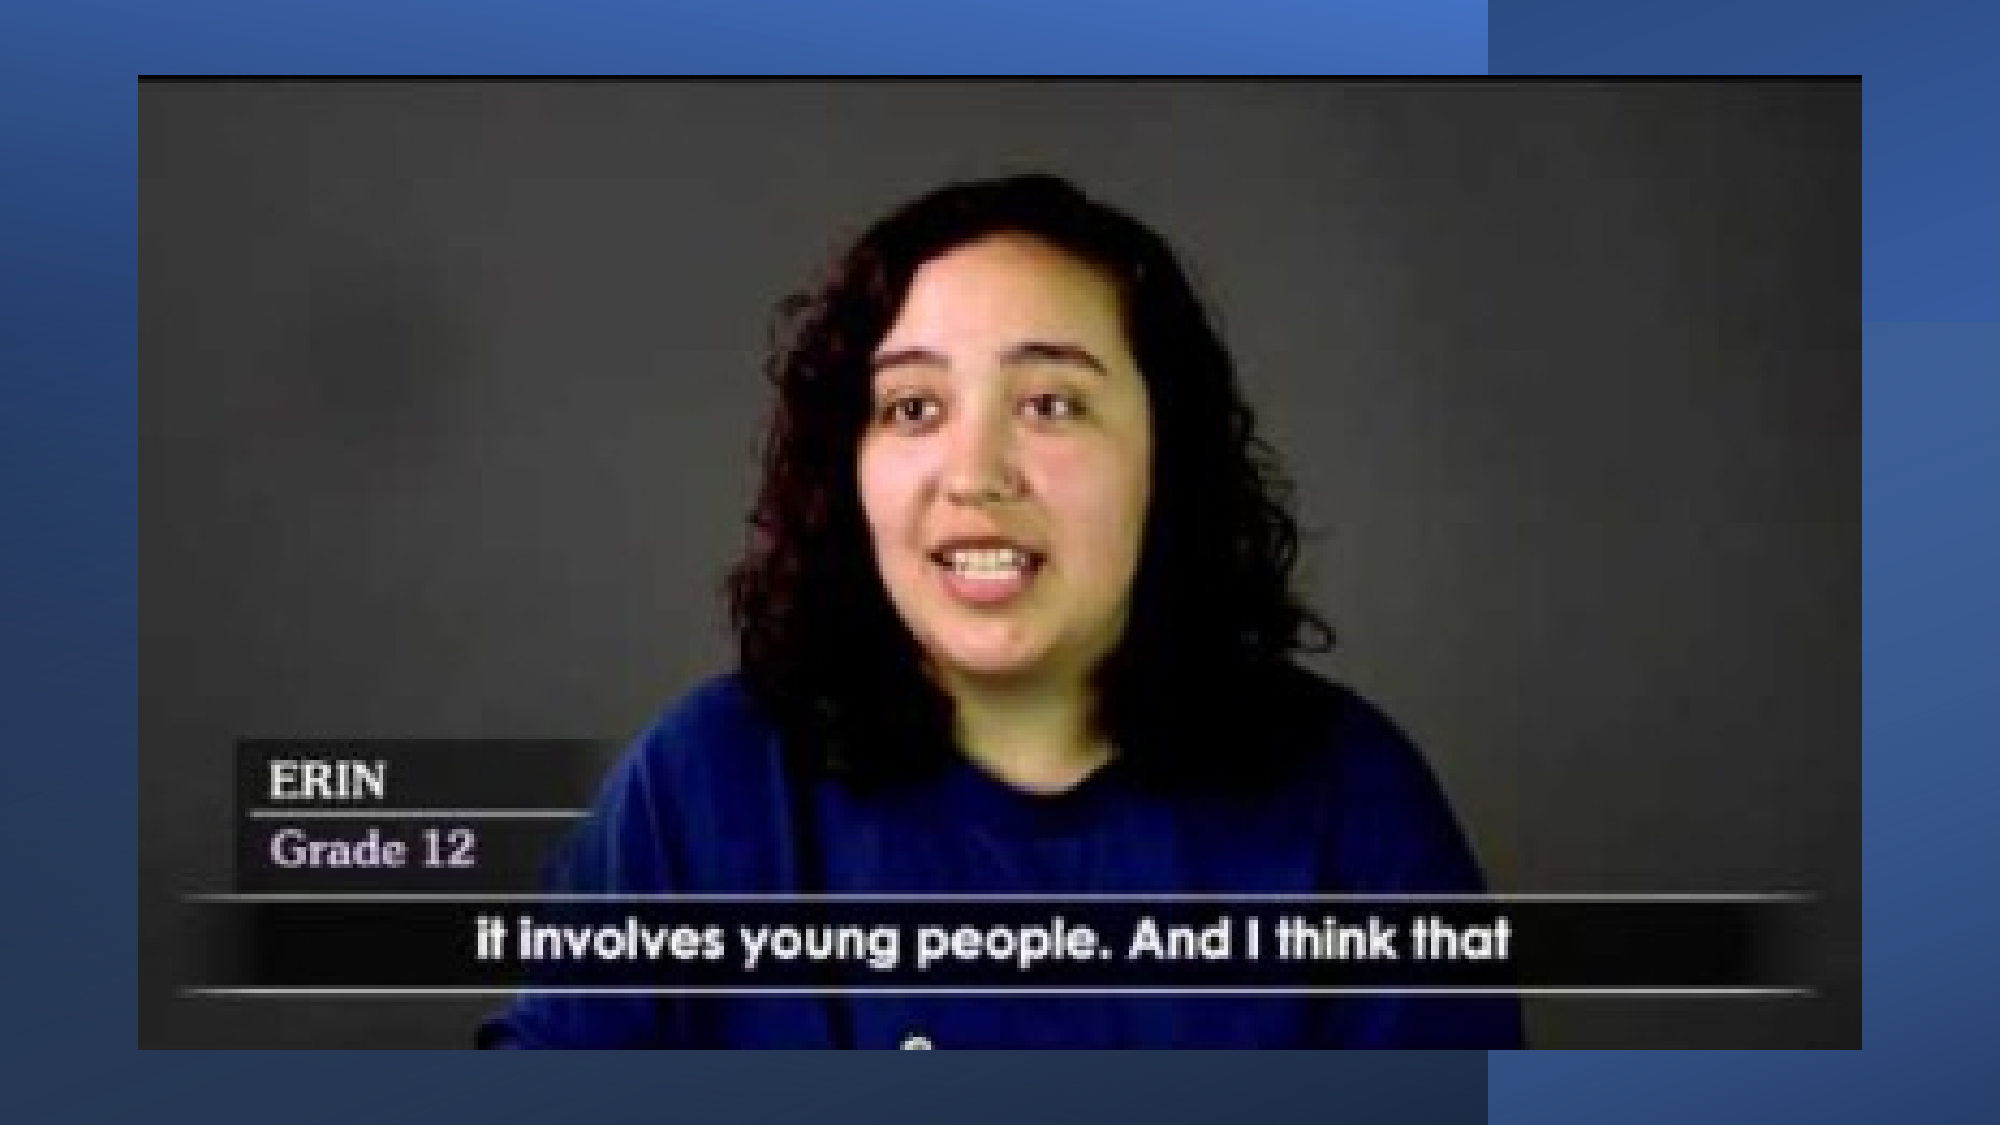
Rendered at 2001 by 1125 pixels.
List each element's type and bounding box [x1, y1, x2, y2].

text_box [0, 321, 2000, 1125]
text_box [1489, 0, 2000, 321]
text_box [0, 0, 1489, 321]
text_box [137, 74, 1863, 1050]
